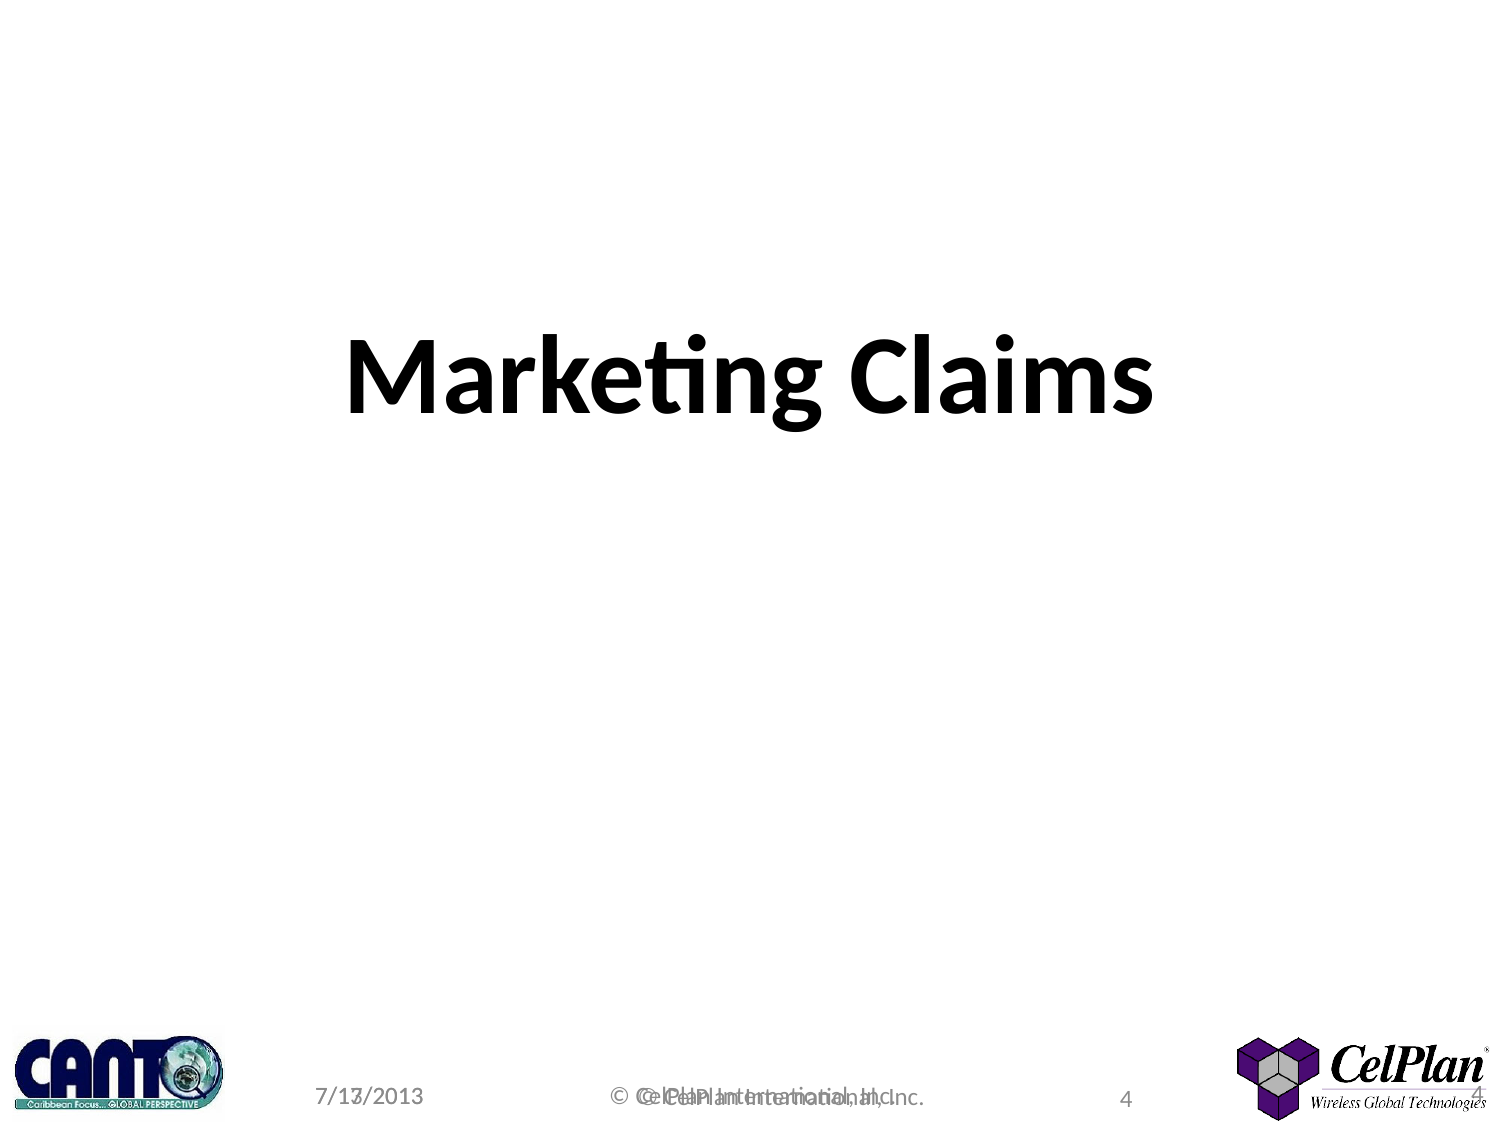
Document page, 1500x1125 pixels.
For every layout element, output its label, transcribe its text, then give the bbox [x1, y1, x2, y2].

slide_number 4 [1423, 1062, 1499, 1123]
picture [12, 1025, 225, 1122]
footer © CelPlan International, Inc. [518, 1065, 988, 1125]
picture [1237, 1037, 1490, 1121]
title Marketing Claims [112, 174, 1388, 563]
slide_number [300, 1065, 450, 1125]
